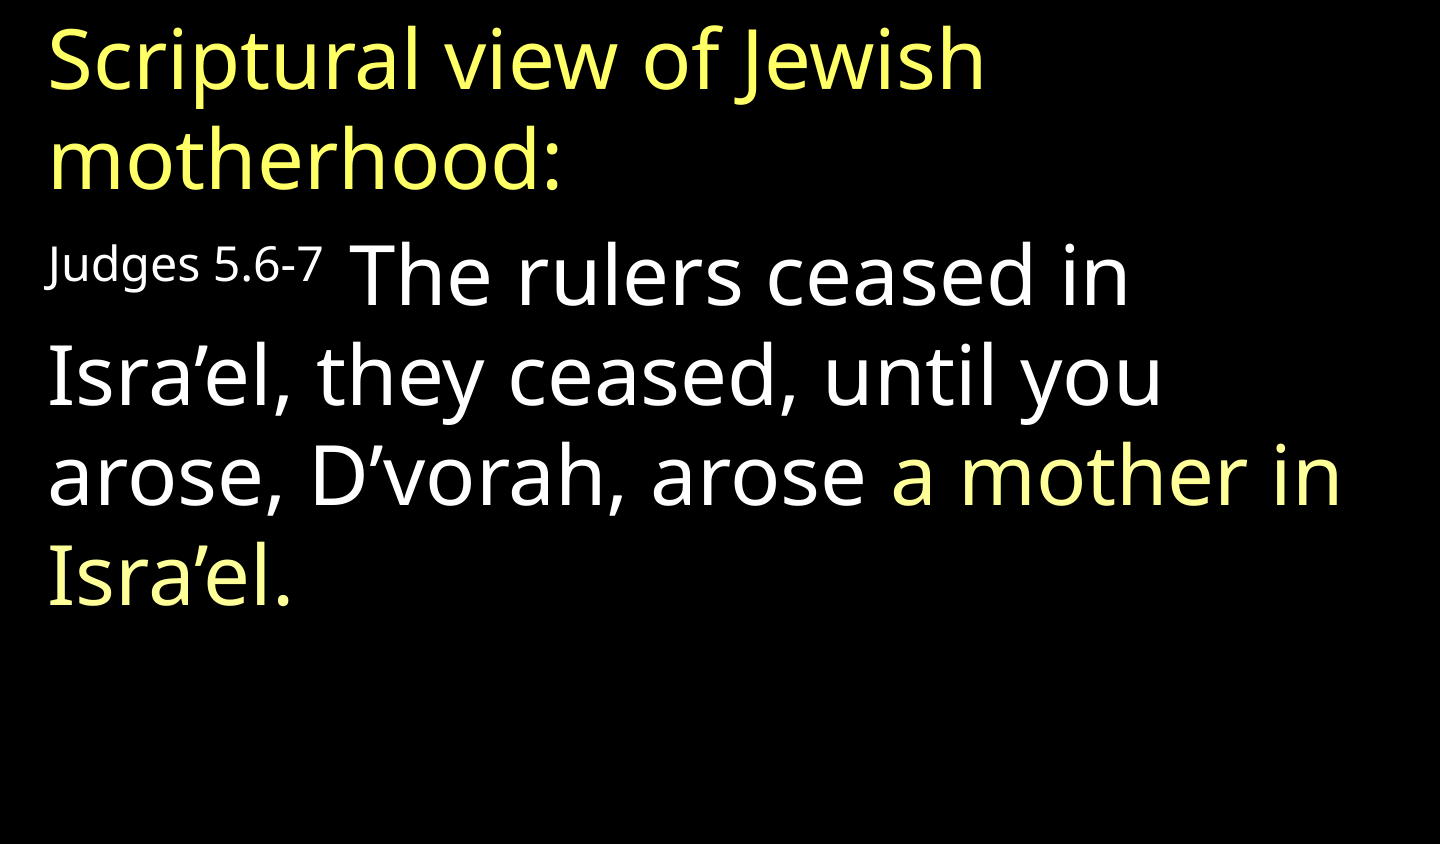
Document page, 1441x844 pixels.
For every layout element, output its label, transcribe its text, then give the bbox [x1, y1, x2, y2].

subtitle Scriptural view of Jewish motherhood: Judges 5.6-7 The rulers ceased in Isra’el, they ceased, until you arose, D’vorah, arose a mother in Isra’el. [36, 0, 1393, 844]
